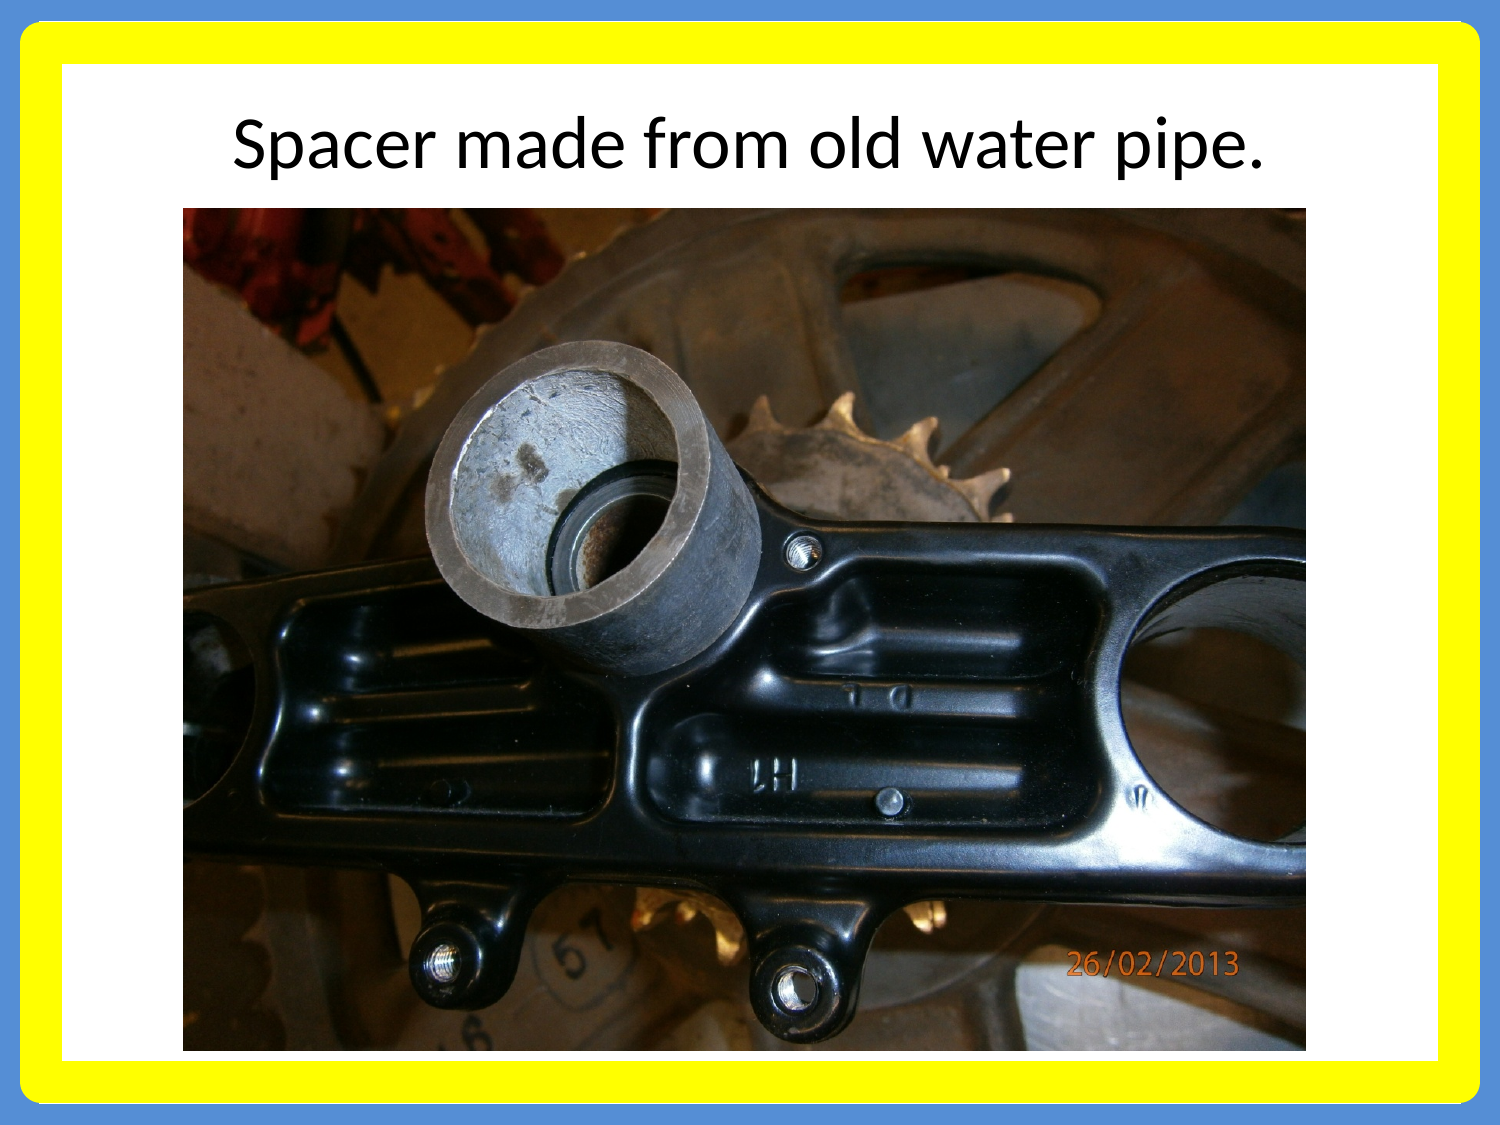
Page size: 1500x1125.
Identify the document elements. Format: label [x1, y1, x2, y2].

text_box [17, 0, 1483, 1125]
